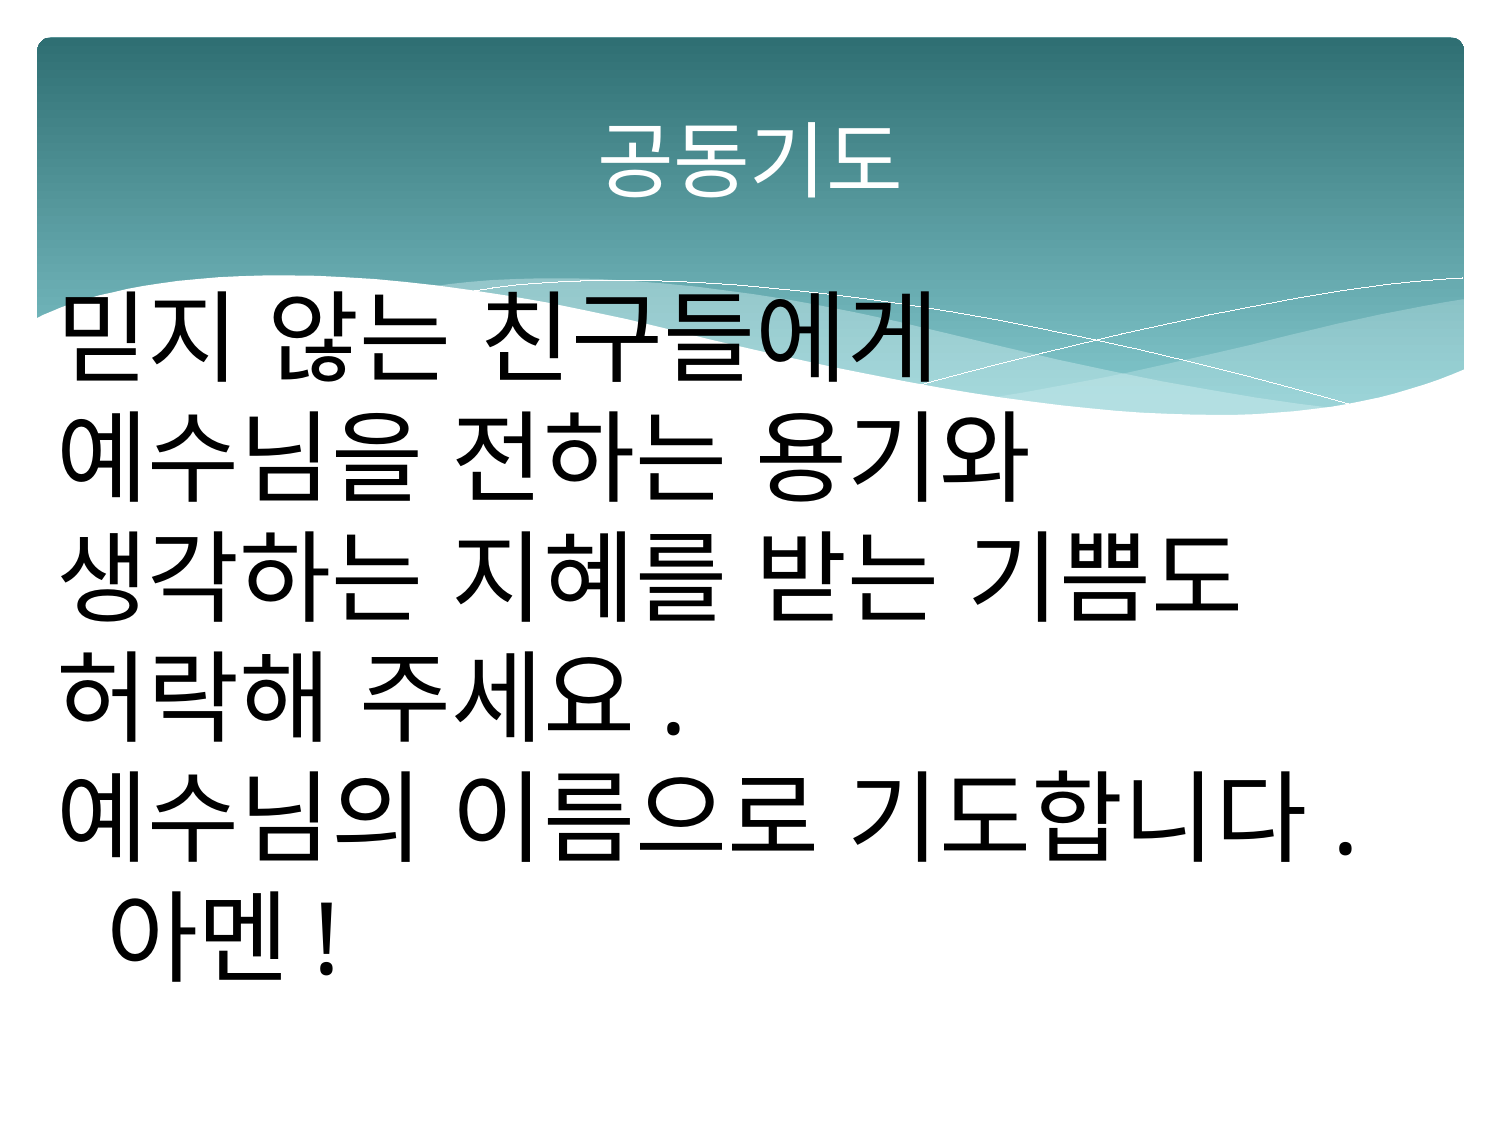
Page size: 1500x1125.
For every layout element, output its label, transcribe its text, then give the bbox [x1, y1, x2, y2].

title 공동기도 [75, 55, 1425, 231]
text_box 믿지 않는 친구들에게 예수님을 전하는 용기와 생각하는 지혜를 받는 기쁨도 허락해 주세요. 예수님의 이름으로 기도합니다. 아멘! [41, 267, 1477, 1002]
text_box [0, 231, 1500, 459]
